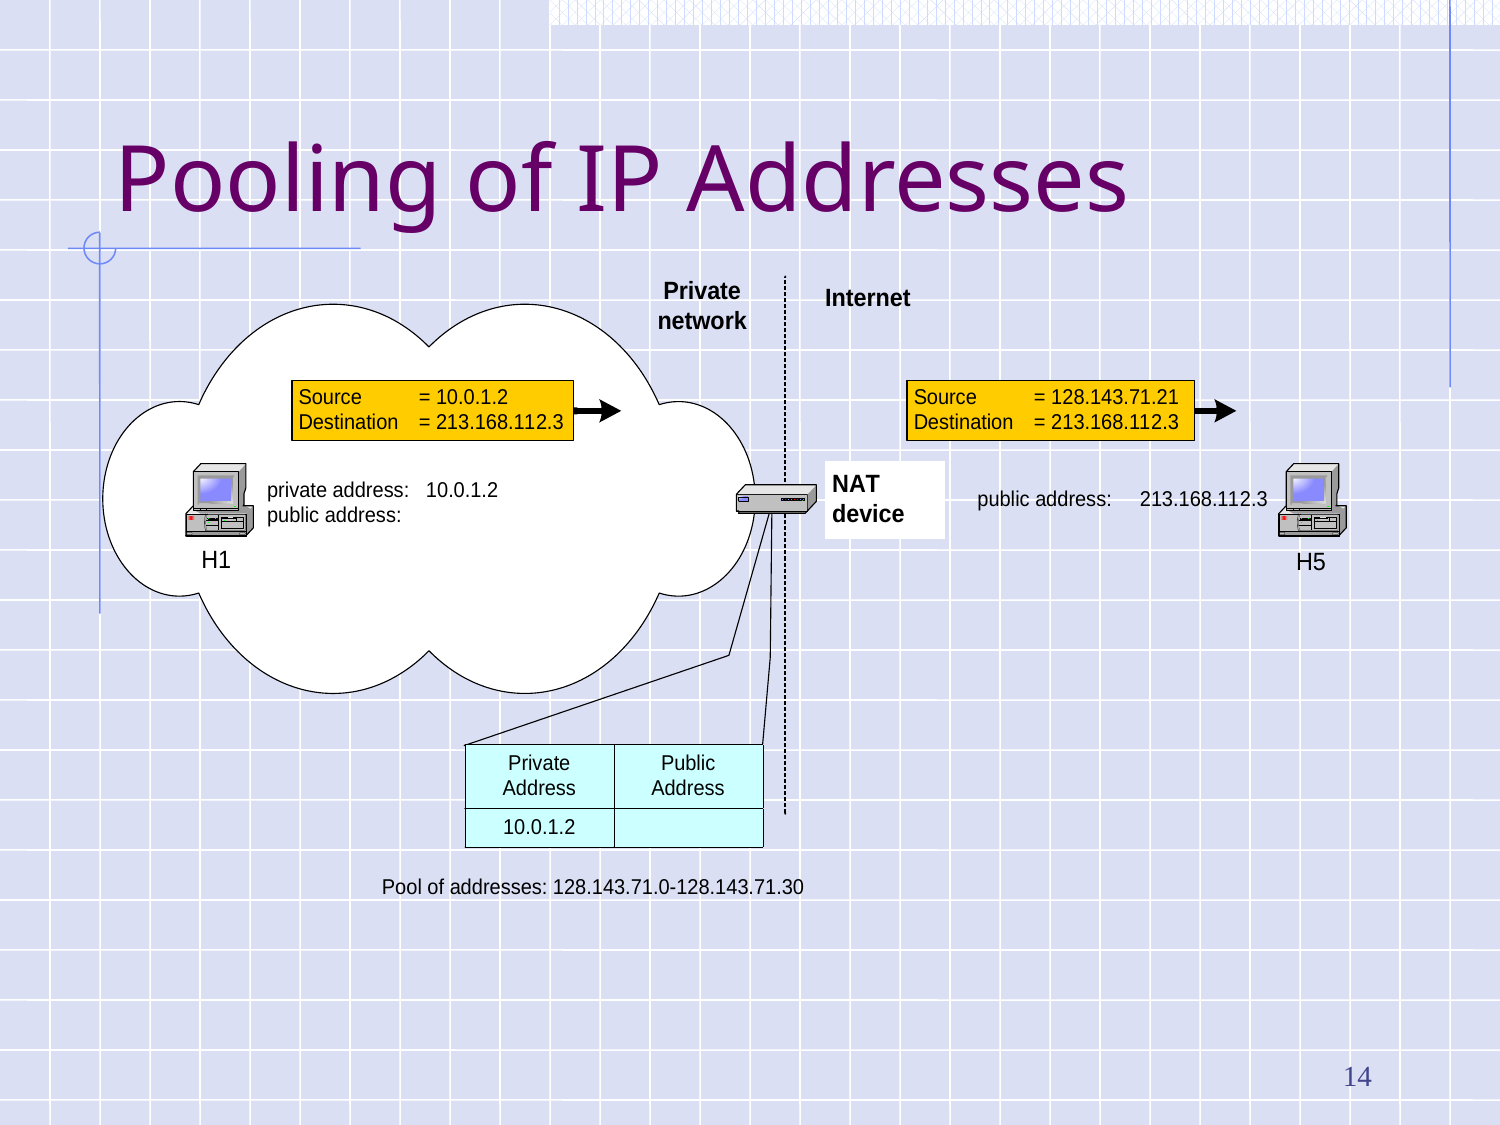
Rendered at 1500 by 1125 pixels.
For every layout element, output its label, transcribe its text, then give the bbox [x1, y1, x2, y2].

slide_number 14 [1074, 1025, 1388, 1100]
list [45, 191, 1406, 943]
title Pooling of IP Addresses [99, 50, 1375, 190]
